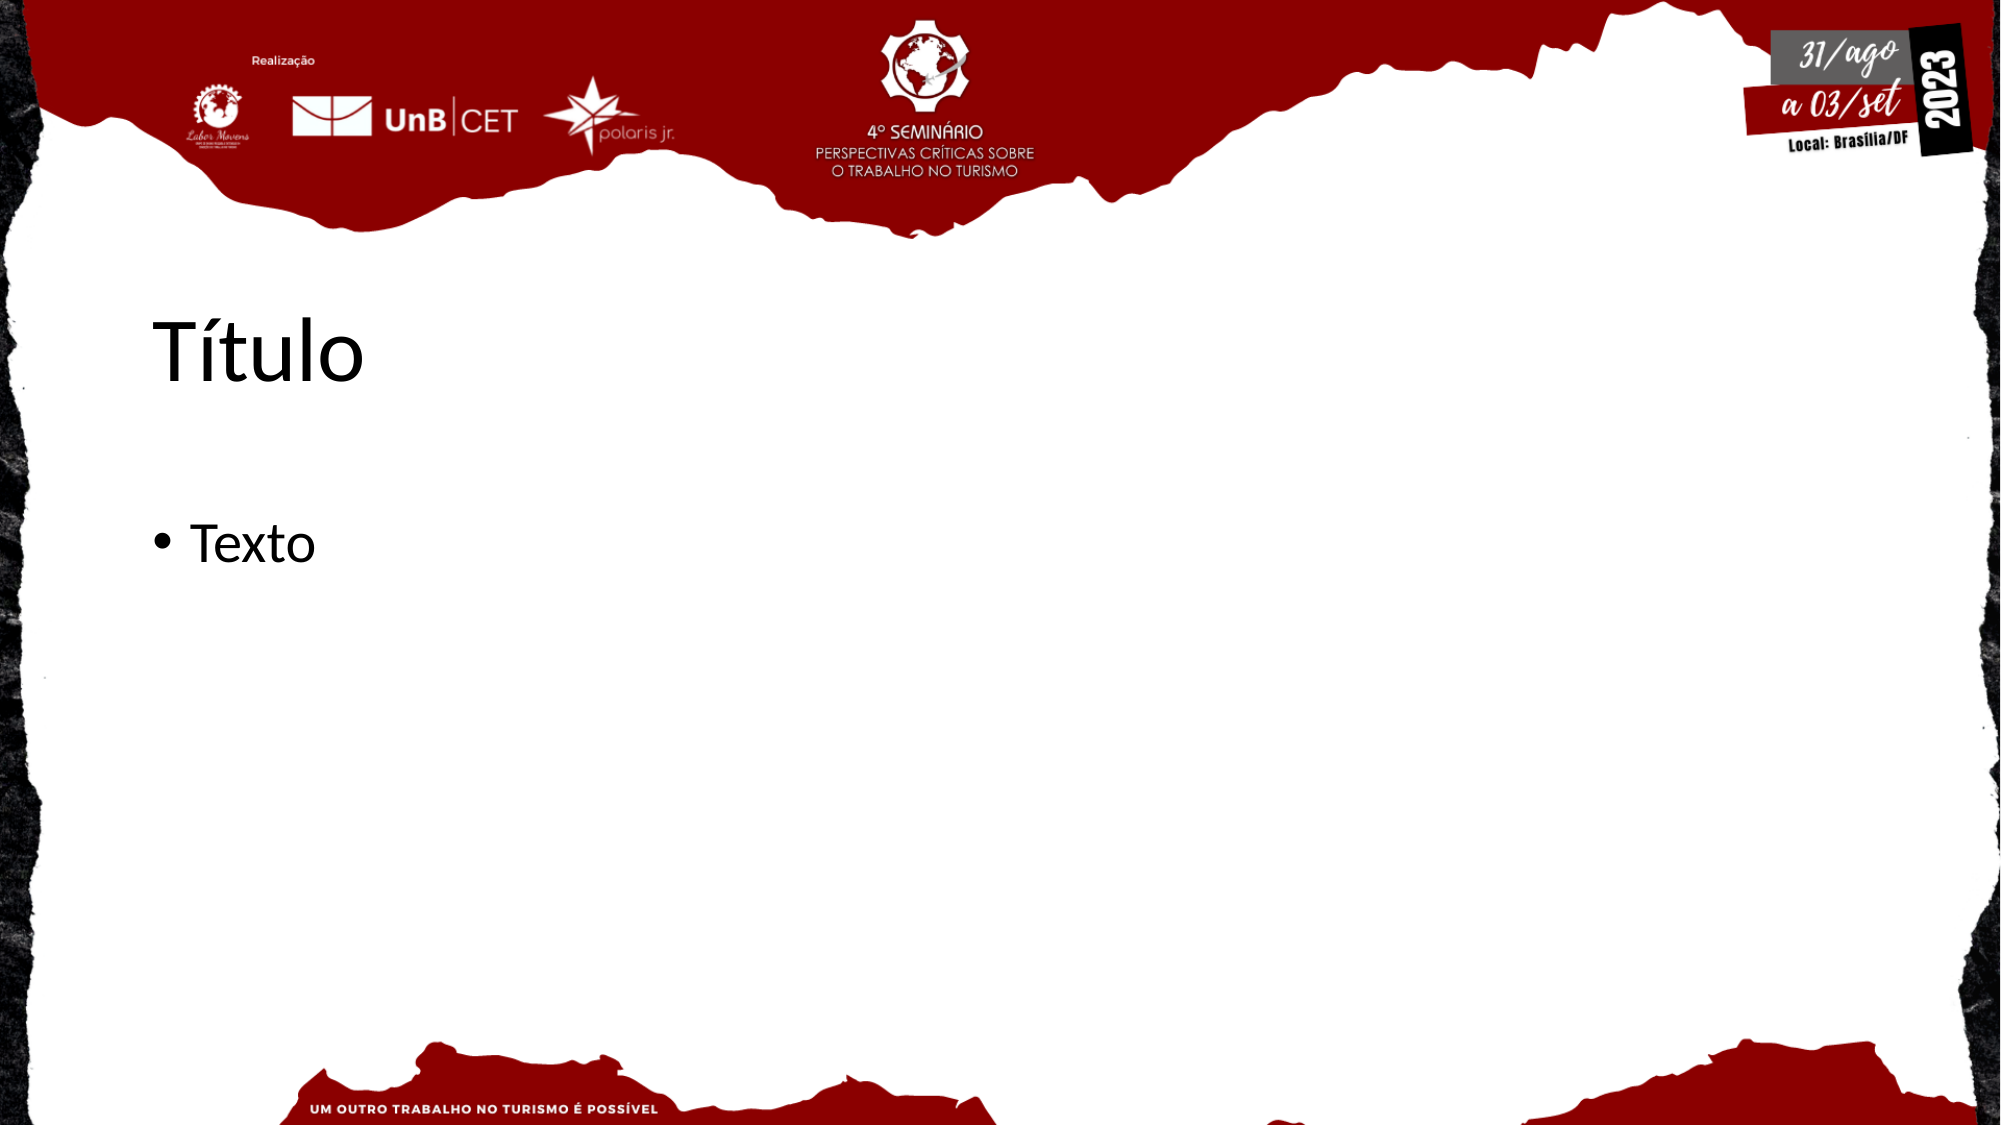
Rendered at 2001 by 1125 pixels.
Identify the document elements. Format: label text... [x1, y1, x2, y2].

list Texto [137, 505, 1898, 1014]
picture [0, 0, 2001, 1125]
title Título [137, 243, 1863, 461]
